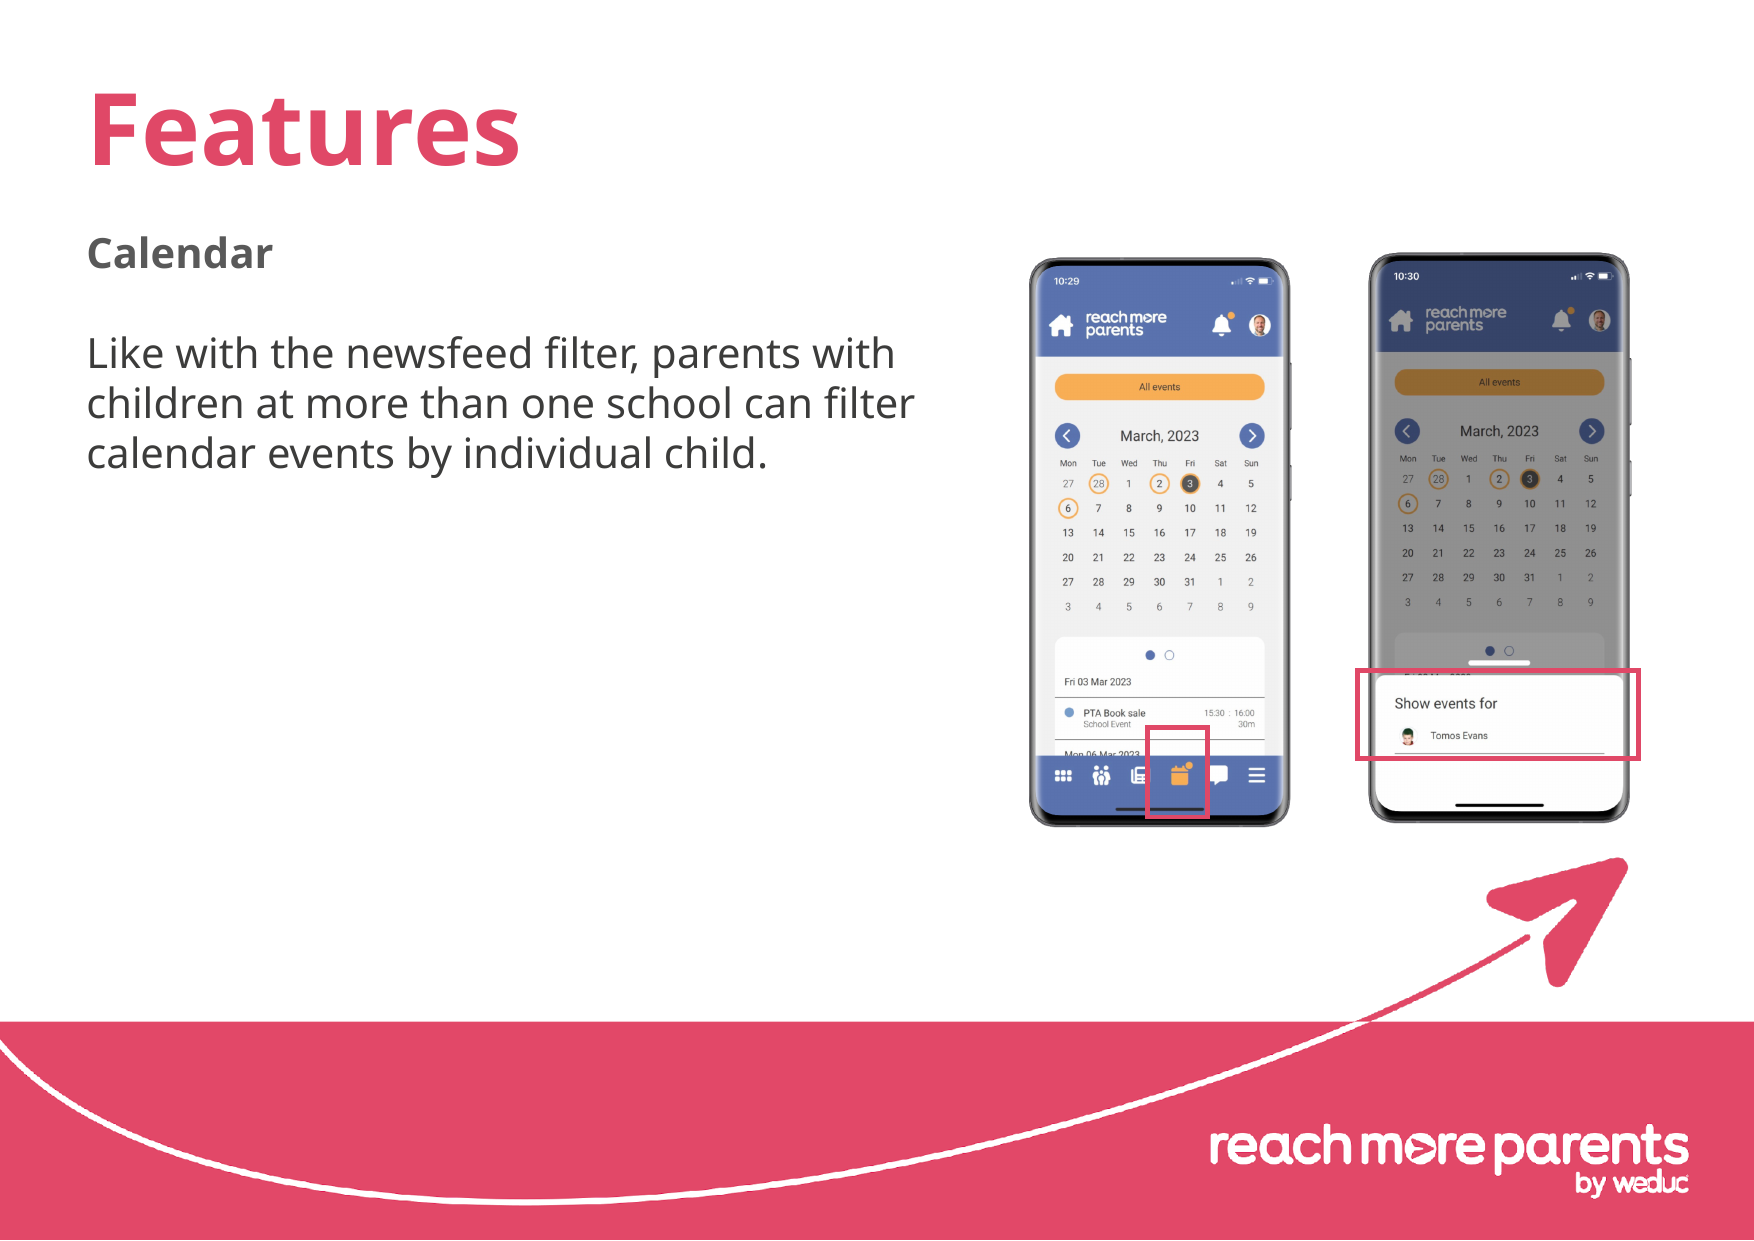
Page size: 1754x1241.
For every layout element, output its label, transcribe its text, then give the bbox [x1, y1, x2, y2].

picture [0, 847, 1754, 1241]
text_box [1018, 231, 1641, 849]
subtitle Features [71, 71, 1442, 432]
text_box Calendar Like with the newsfeed filter, parents with children at more than one school can filter calendar events by individual child. [71, 218, 989, 485]
